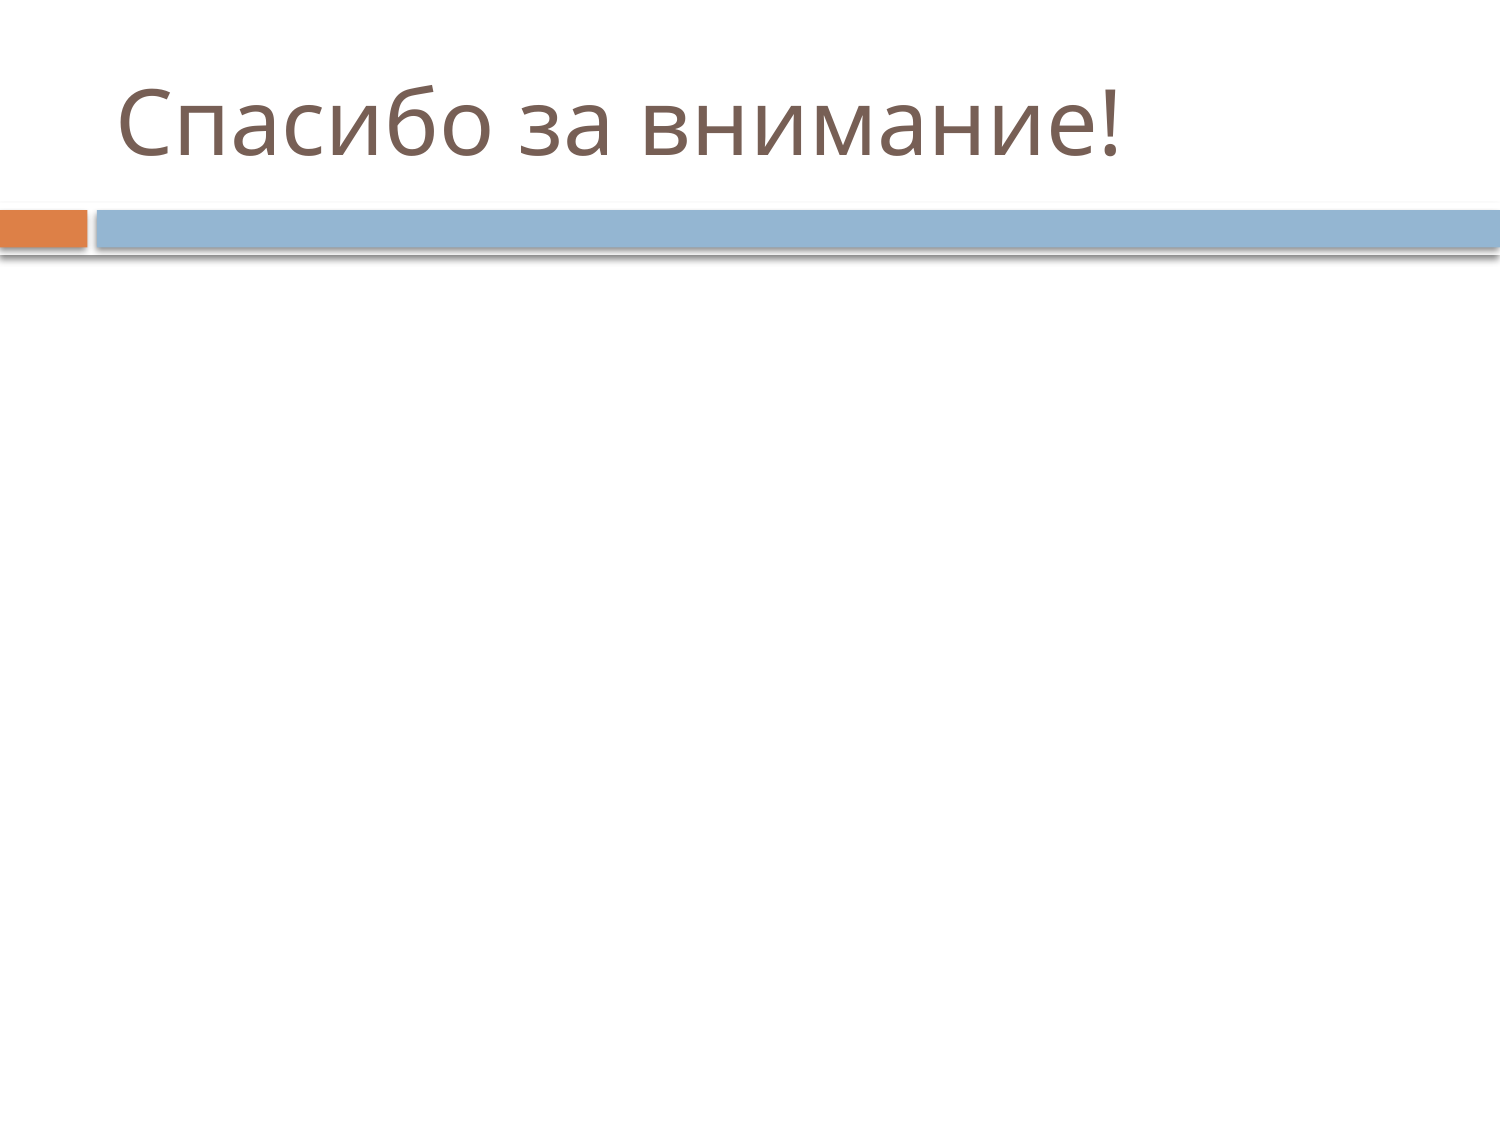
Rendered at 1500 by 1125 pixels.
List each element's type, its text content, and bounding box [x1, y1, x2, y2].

title Спасибо за внимание! [100, 37, 1438, 200]
